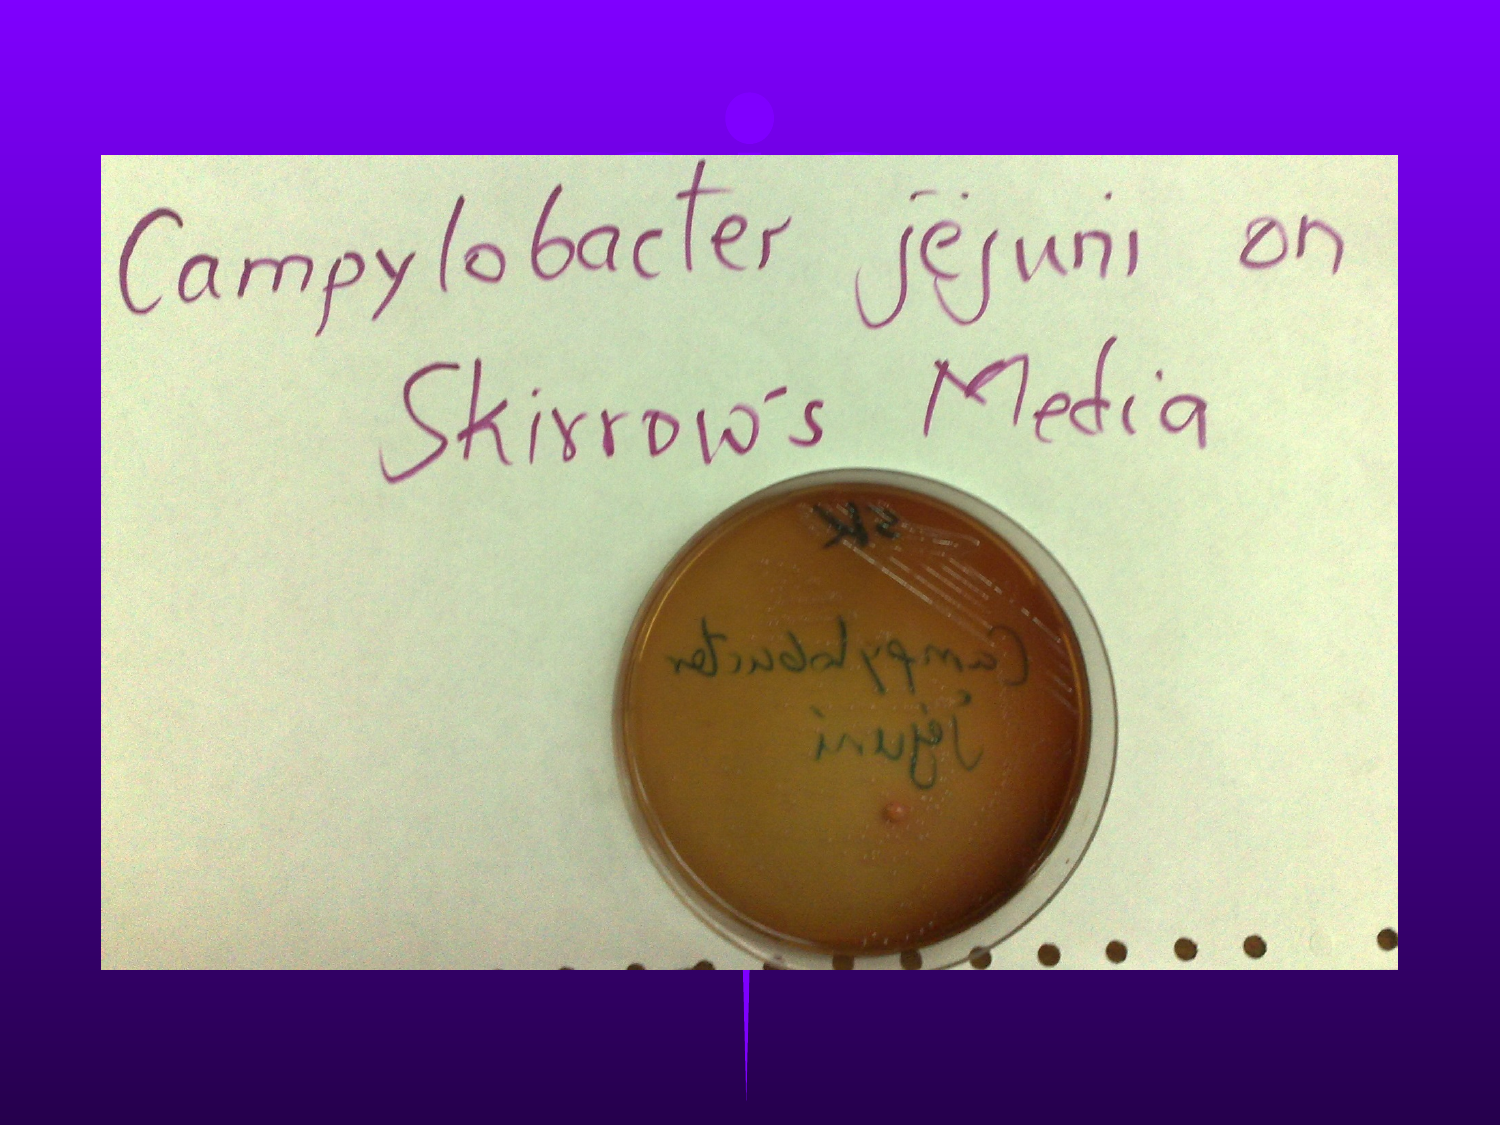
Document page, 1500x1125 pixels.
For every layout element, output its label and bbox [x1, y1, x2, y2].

picture [101, 155, 1399, 970]
